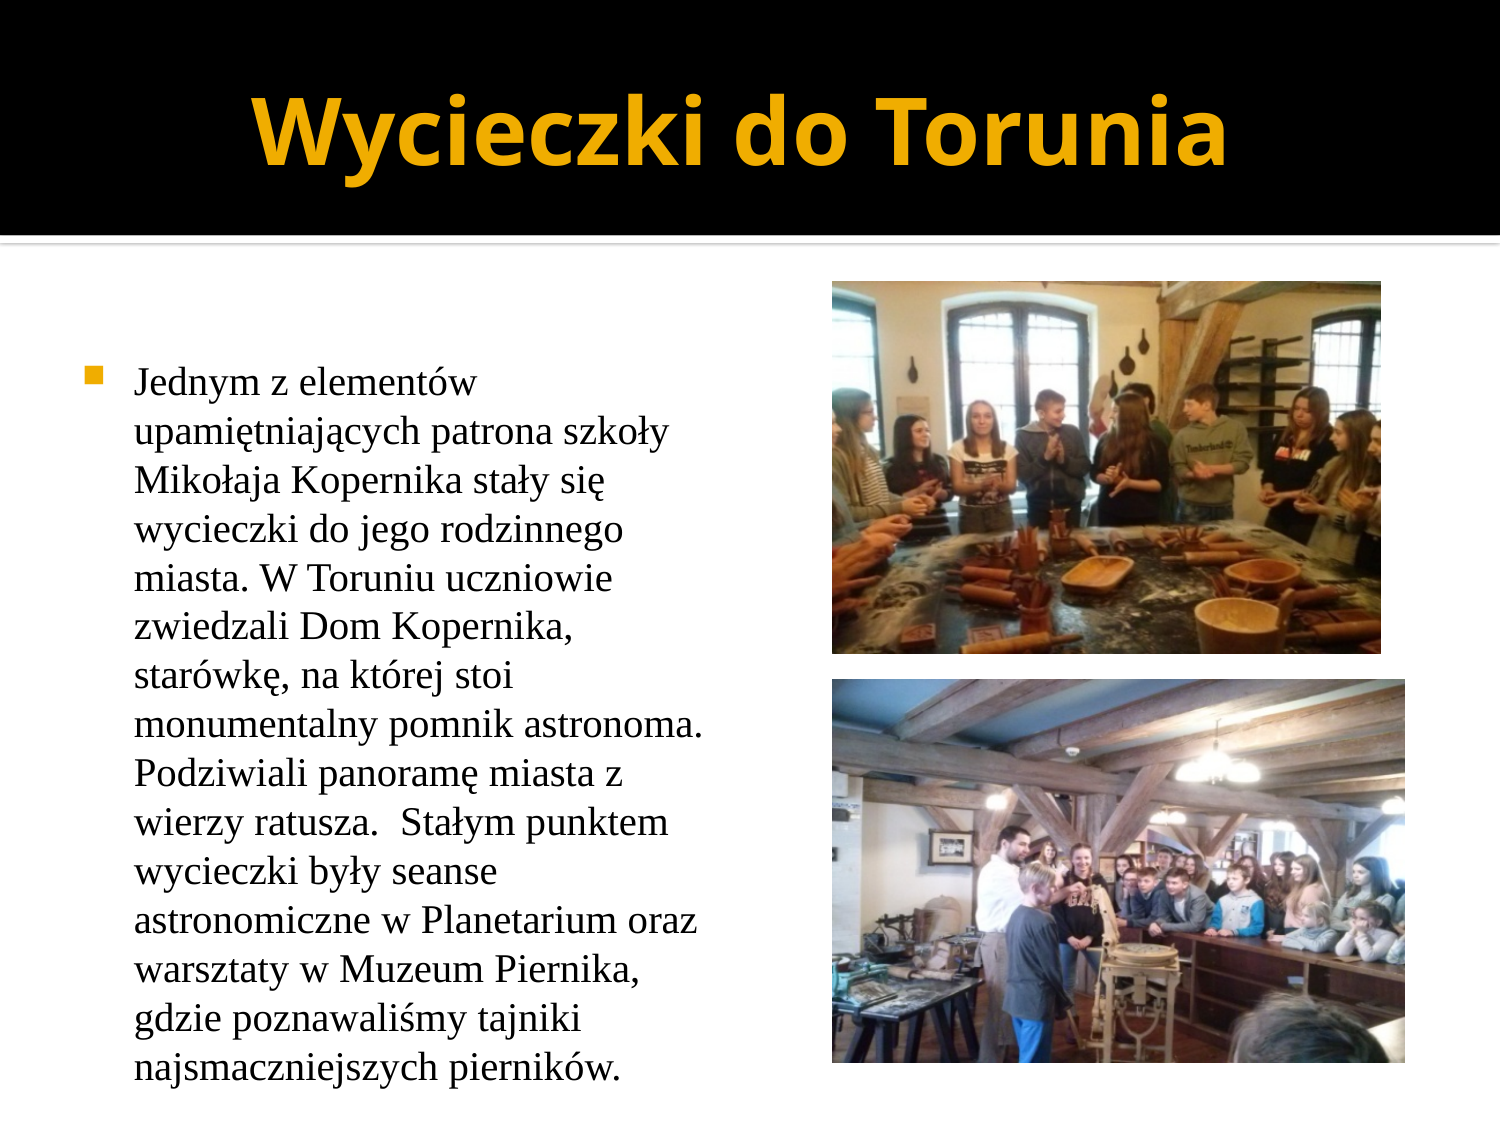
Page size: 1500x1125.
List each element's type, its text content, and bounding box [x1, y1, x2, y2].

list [831, 281, 1381, 654]
list Jednym z elementów upamiętniających patrona szkoły Mikołaja Kopernika stały się wycieczki do jego rodzinnego miasta. W Toruniu uczniowie zwiedzali Dom Kopernika, starówkę, na której stoi monumentalny pomnik astronoma. Podziwiali panoramę miasta z wierzy ratusza. Stałym punktem wycieczki były seanse astronomiczne w Planetarium oraz warsztaty w Muzeum Piernika, gdzie poznawaliśmy tajniki najsmaczniejszych pierników. [46, 339, 738, 1099]
title Wycieczki do Torunia [75, 24, 1425, 231]
picture [831, 679, 1405, 1063]
